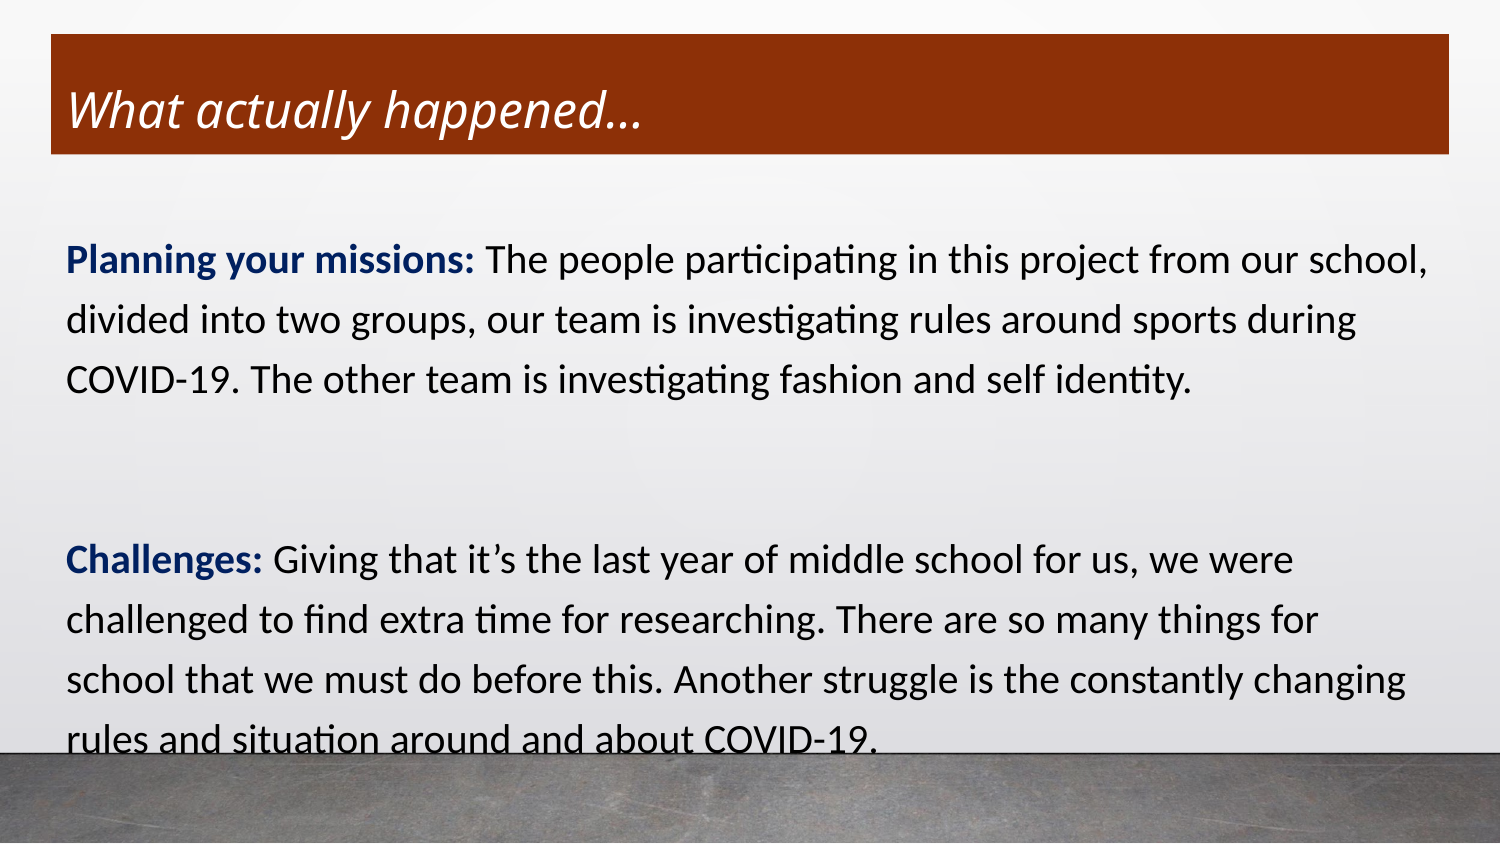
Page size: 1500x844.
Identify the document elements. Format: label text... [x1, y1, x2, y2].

list Planning your missions: The people participating in this project from our school, divided into two groups, our team is investigating rules around sports during COVID-19. The other team is investigating fashion and self identity. Challenges: Giving that it’s the last year of middle school for us, we were challenged to find extra time for researching. There are so many things for school that we must do before this. Another struggle is the constantly changing rules and situation around and about COVID-19. [51, 206, 1449, 716]
picture [0, 753, 1500, 843]
title What actually happened… [51, 34, 1449, 155]
